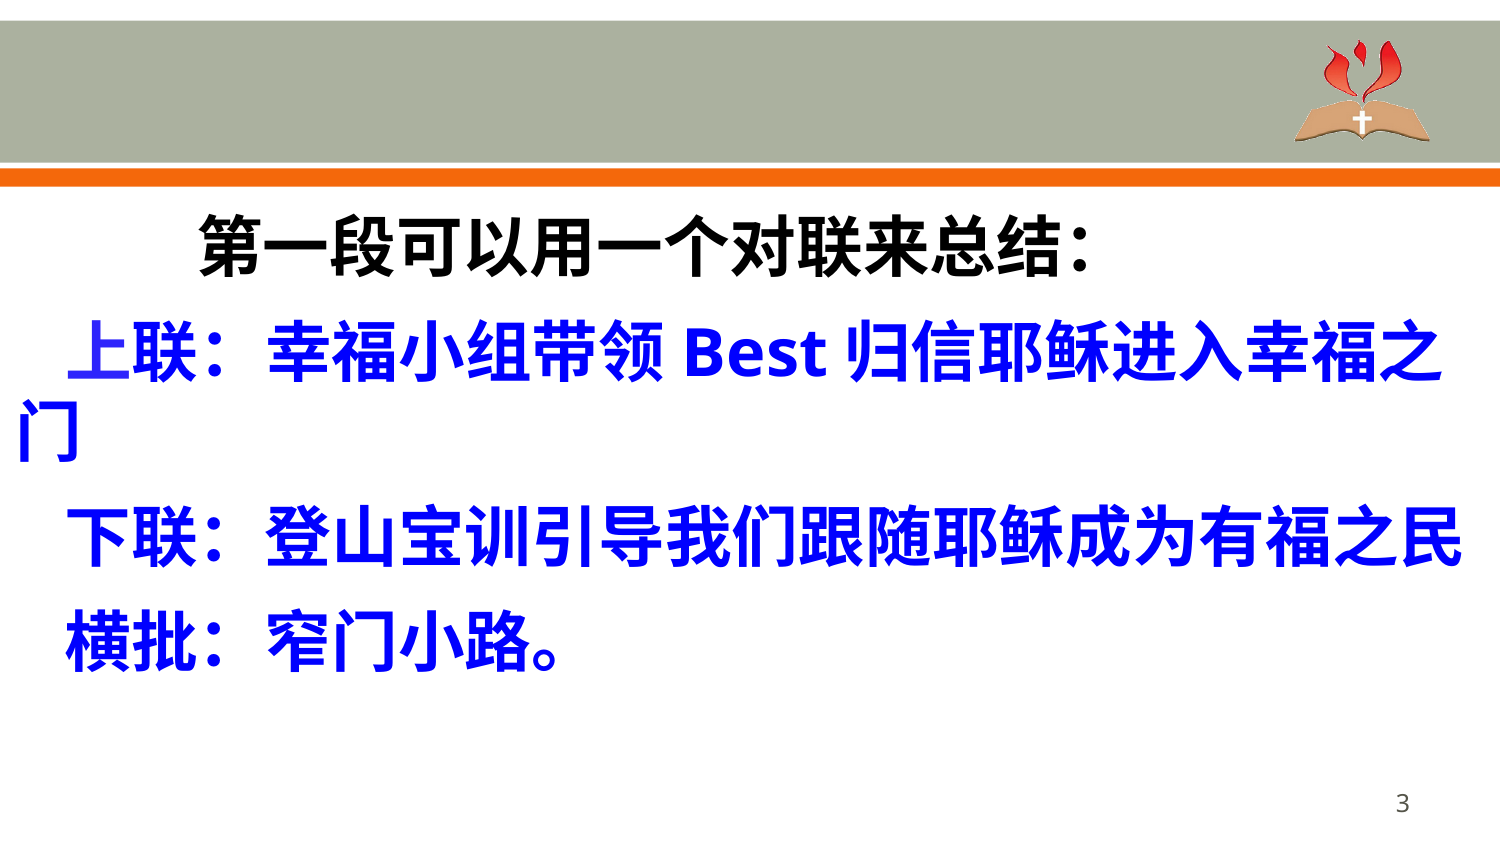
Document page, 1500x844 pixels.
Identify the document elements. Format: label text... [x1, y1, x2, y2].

list 第一段可以用一个对联来总结： 上联：幸福小组带领Best归信耶稣进入幸福之门 下联：登山宝训引导我们跟随耶稣成为有福之民 横批：窄门小路。 [0, 196, 1490, 840]
picture [1289, 35, 1434, 144]
slide_number 3 [1074, 782, 1425, 827]
